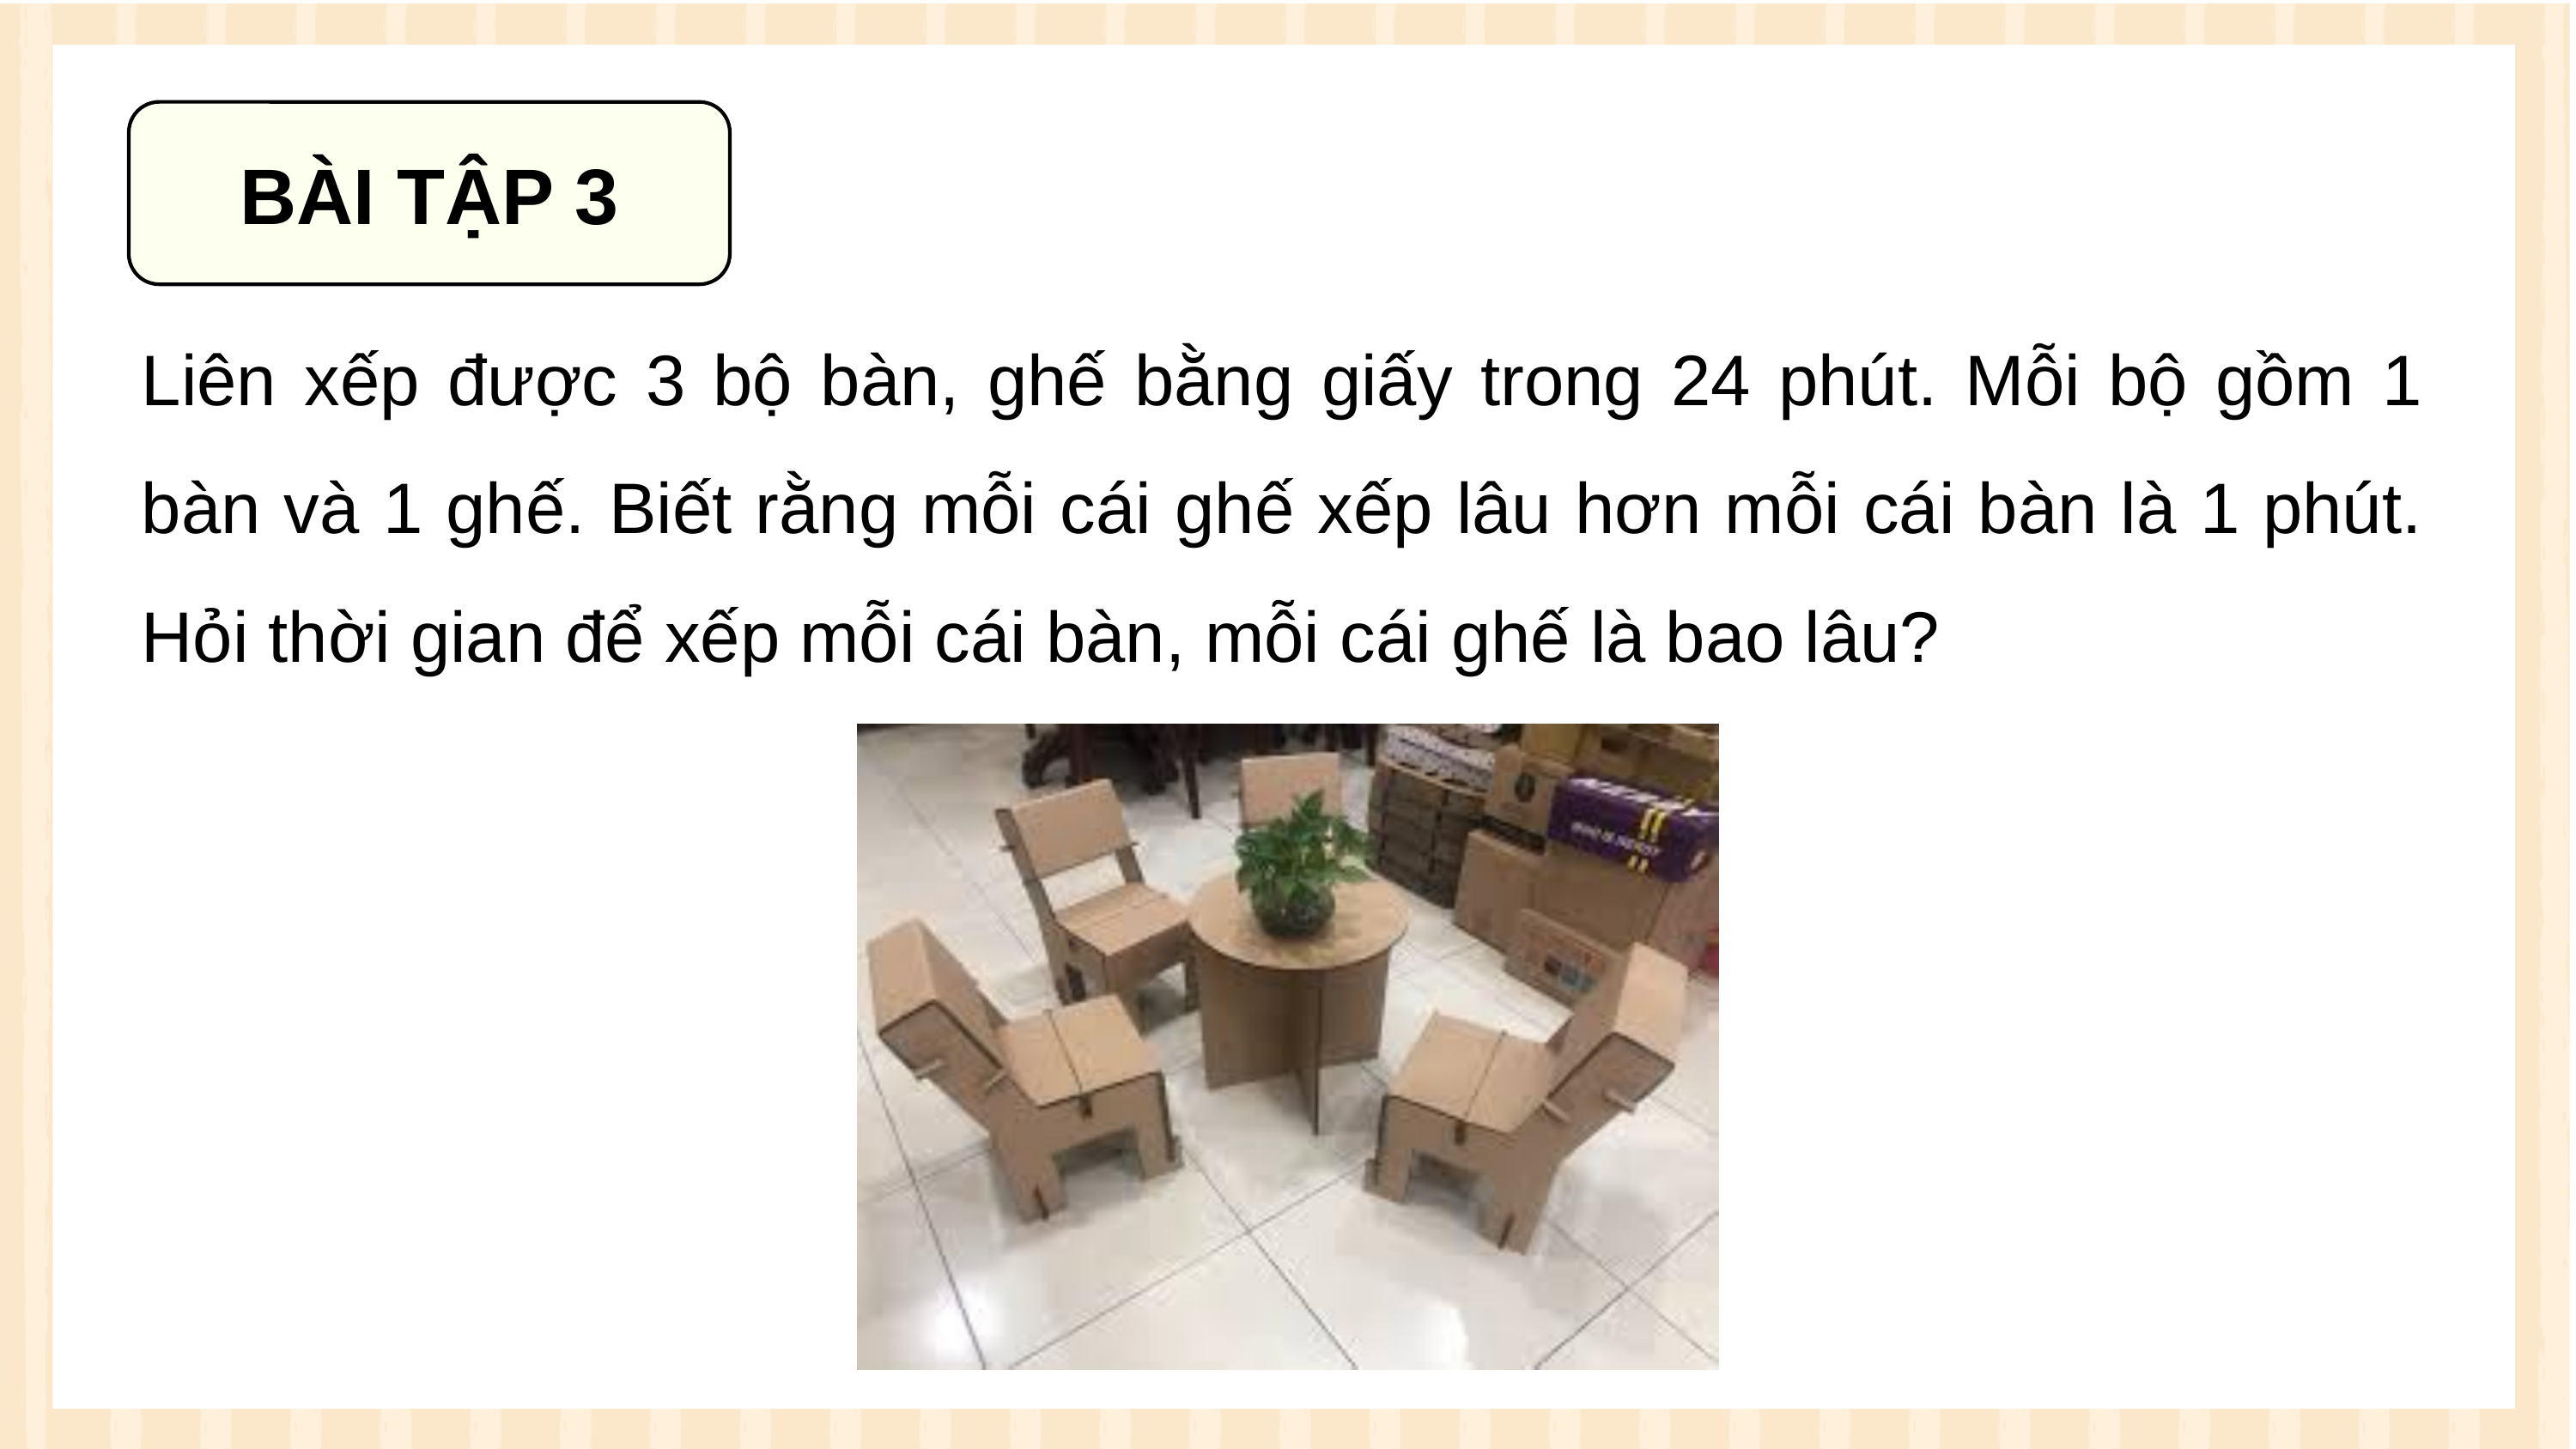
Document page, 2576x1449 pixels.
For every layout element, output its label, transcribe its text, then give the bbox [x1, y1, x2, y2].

text_box [0, 3, 2570, 1449]
text_box BÀI TẬP 3 [126, 100, 732, 284]
text_box Liên xếp được 3 bộ bàn, ghế bằng giấy trong 24 phút. Mỗi bộ gồm 1 bàn và 1 ghế. Biết rằng mỗi cái ghế xếp lâu hơn mỗi cái bàn là 1 phút. Hỏi thời gian để xếp mỗi cái bàn, mỗi cái ghế là bao lâu? [128, 284, 2437, 683]
picture [856, 724, 1719, 1370]
text_box [51, 43, 2517, 1410]
